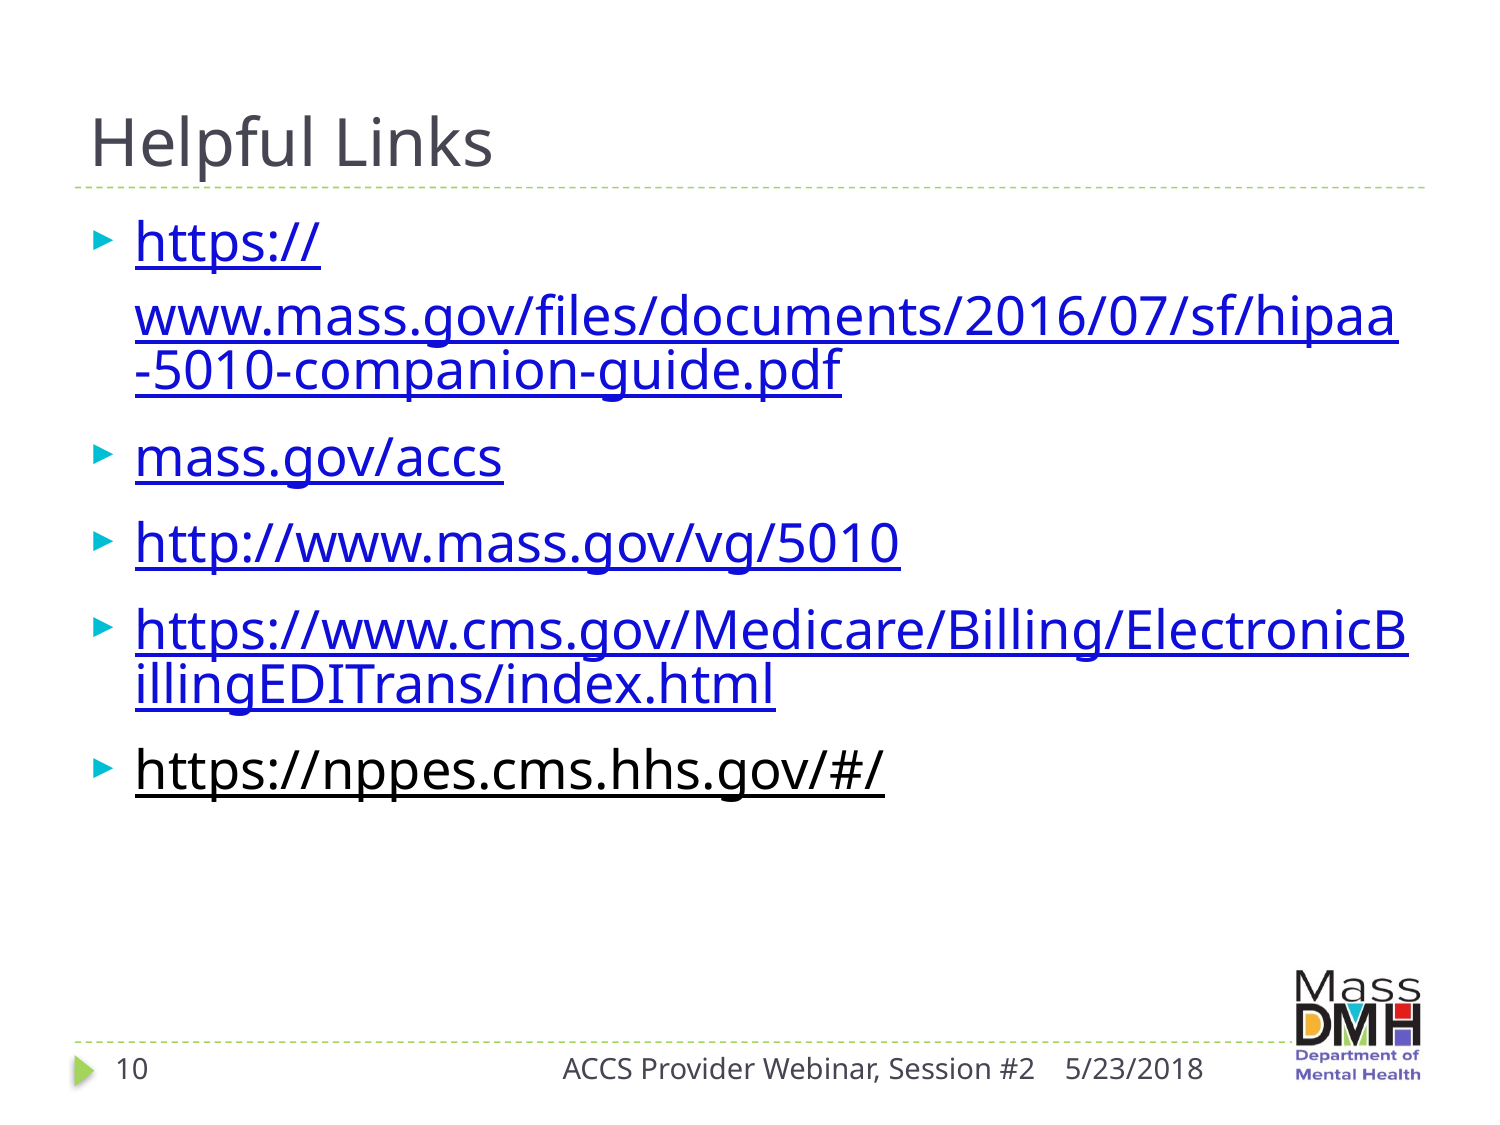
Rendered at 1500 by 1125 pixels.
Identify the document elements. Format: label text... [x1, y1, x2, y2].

title Helpful Links [75, 24, 1425, 188]
picture [1292, 1010, 1425, 1042]
list https://www.mass.gov/files/documents/2016/07/sf/hipaa-5010-companion-guide.pdf mass.gov/accs http://www.mass.gov/vg/5010 https://www.cms.gov/Medicare/Billing/ElectronicBillingEDITrans/index.html https://nppes.cms.hhs.gov/#/ [75, 200, 1425, 1010]
footer ACCS Provider Webinar, Session #2 [475, 1042, 1051, 1103]
slide_number 10 [100, 1042, 426, 1103]
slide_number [1051, 1042, 1426, 1103]
